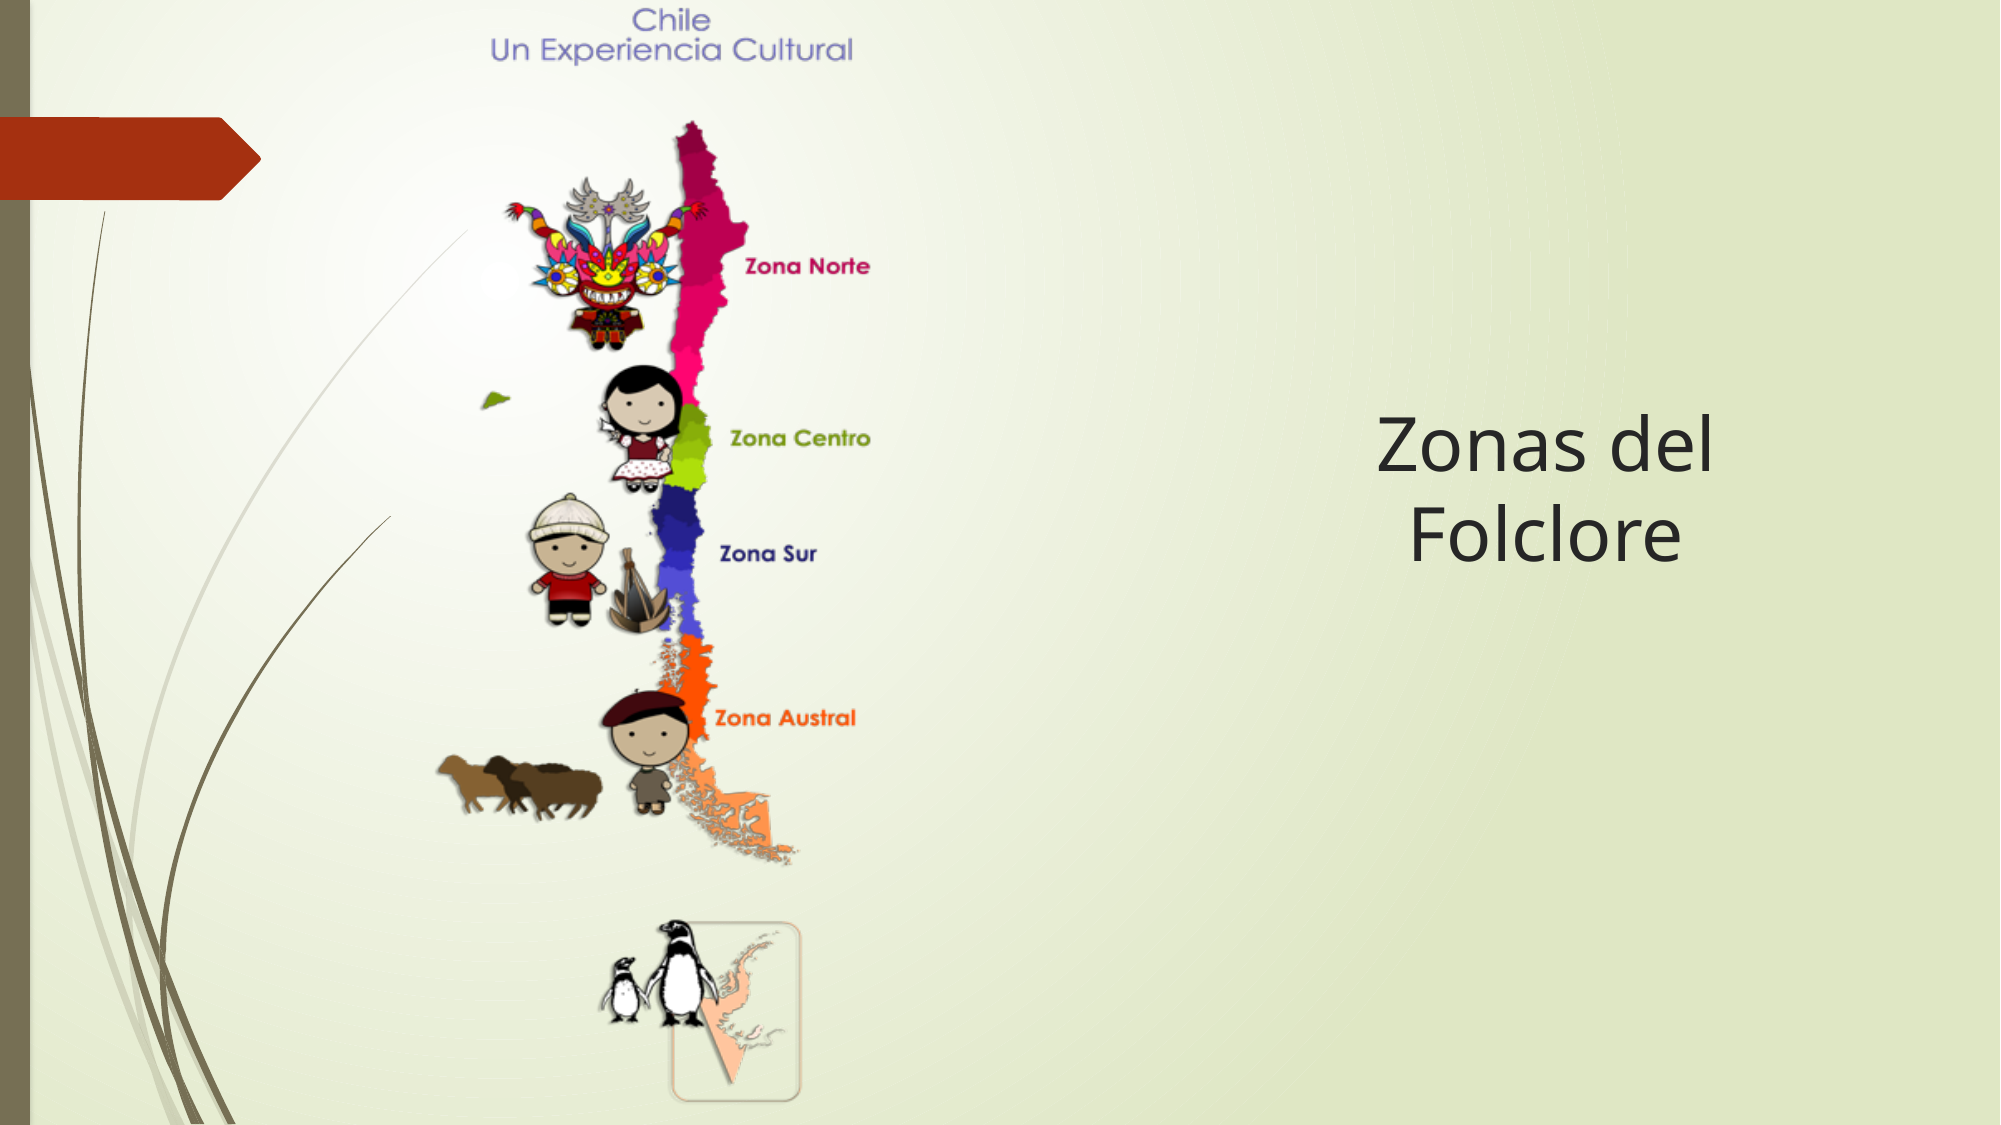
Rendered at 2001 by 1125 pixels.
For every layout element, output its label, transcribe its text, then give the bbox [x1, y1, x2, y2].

picture [434, 0, 882, 1125]
title Zonas del Folclore [1303, 389, 1790, 758]
